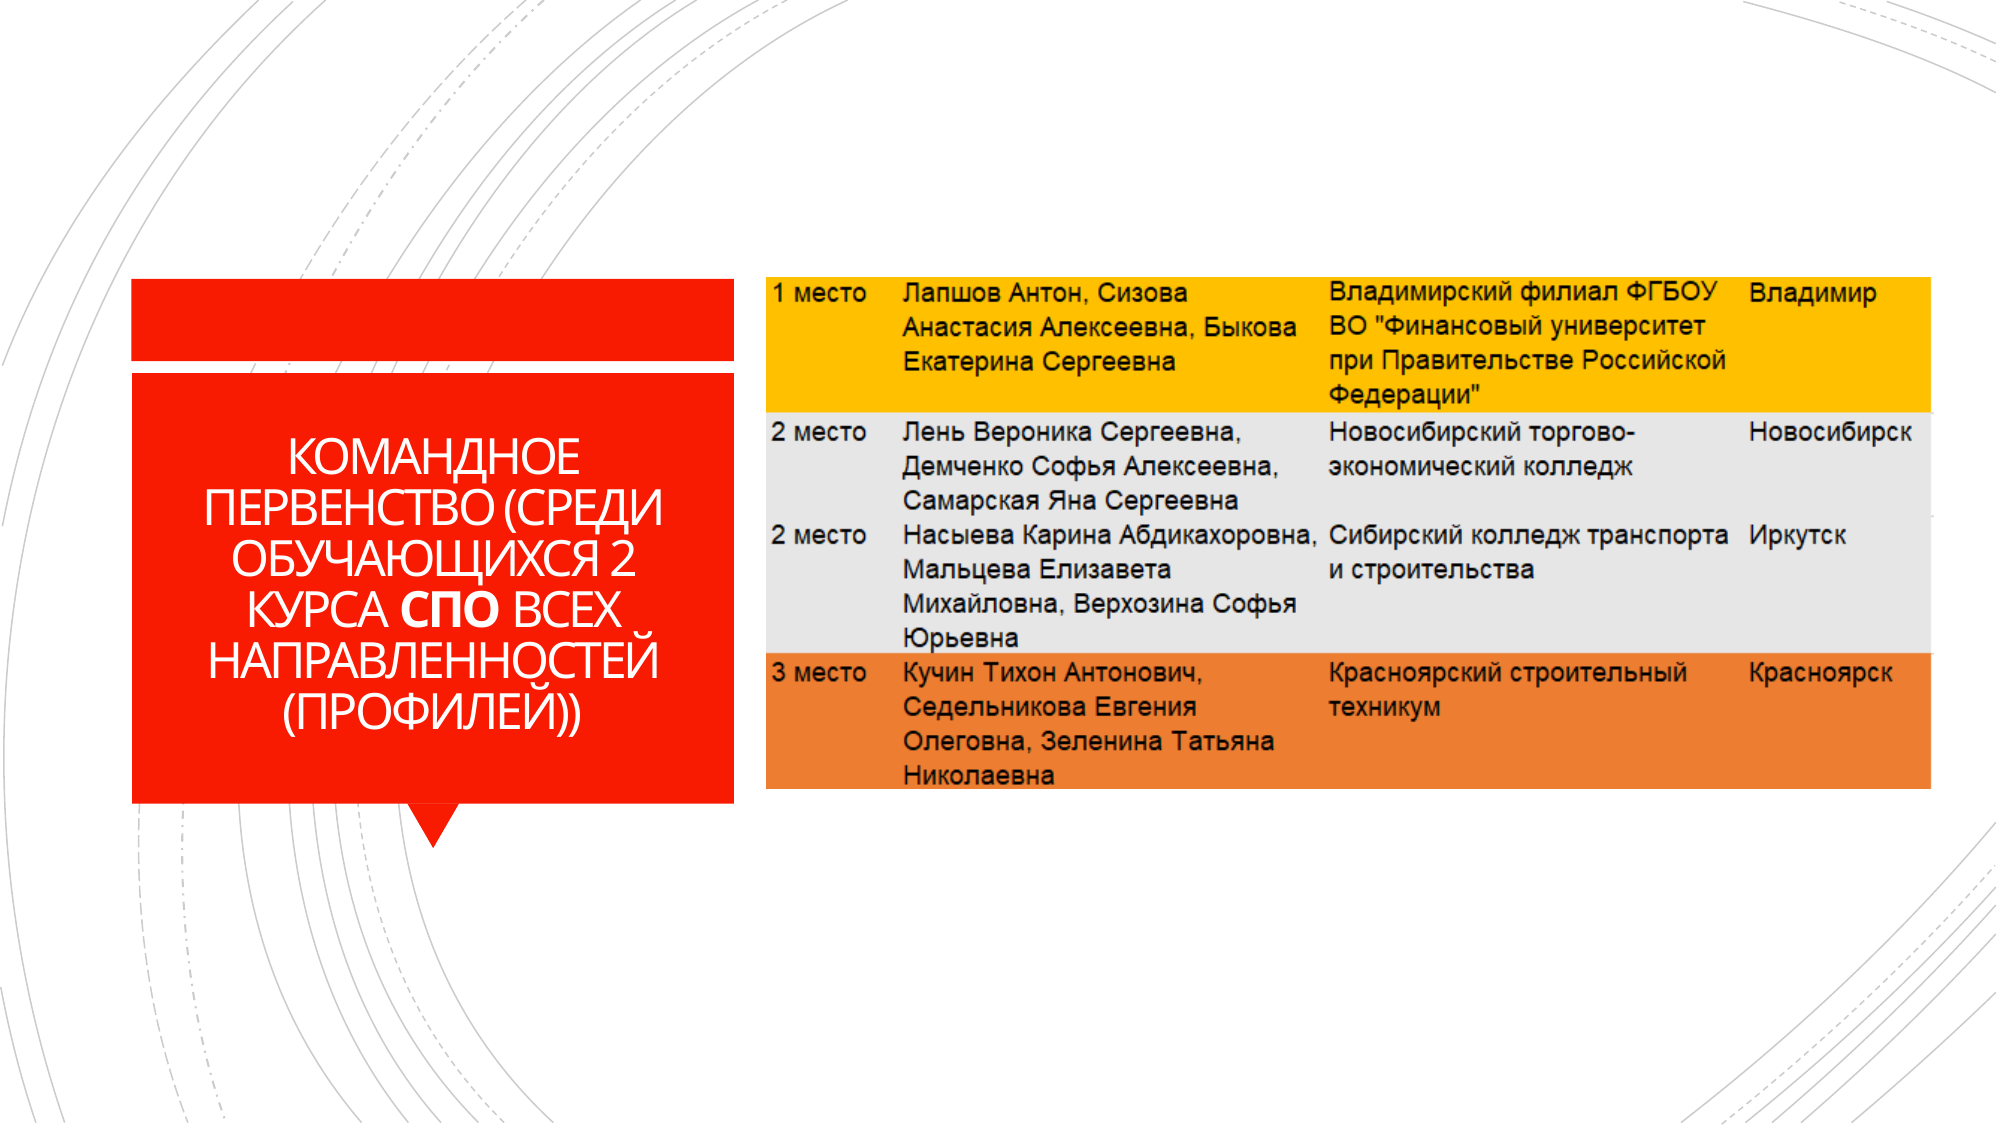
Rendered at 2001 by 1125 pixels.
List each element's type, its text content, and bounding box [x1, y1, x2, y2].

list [765, 276, 1934, 789]
title КОМАНДНОЕ ПЕРВЕНСТВО (СРЕДИ ОБУЧАЮЩИХСЯ 2 КУРСА СПО ВСЕХ НАПРАВЛЕННОСТЕЙ (ПРОФИЛЕЙ)) [145, 385, 720, 789]
